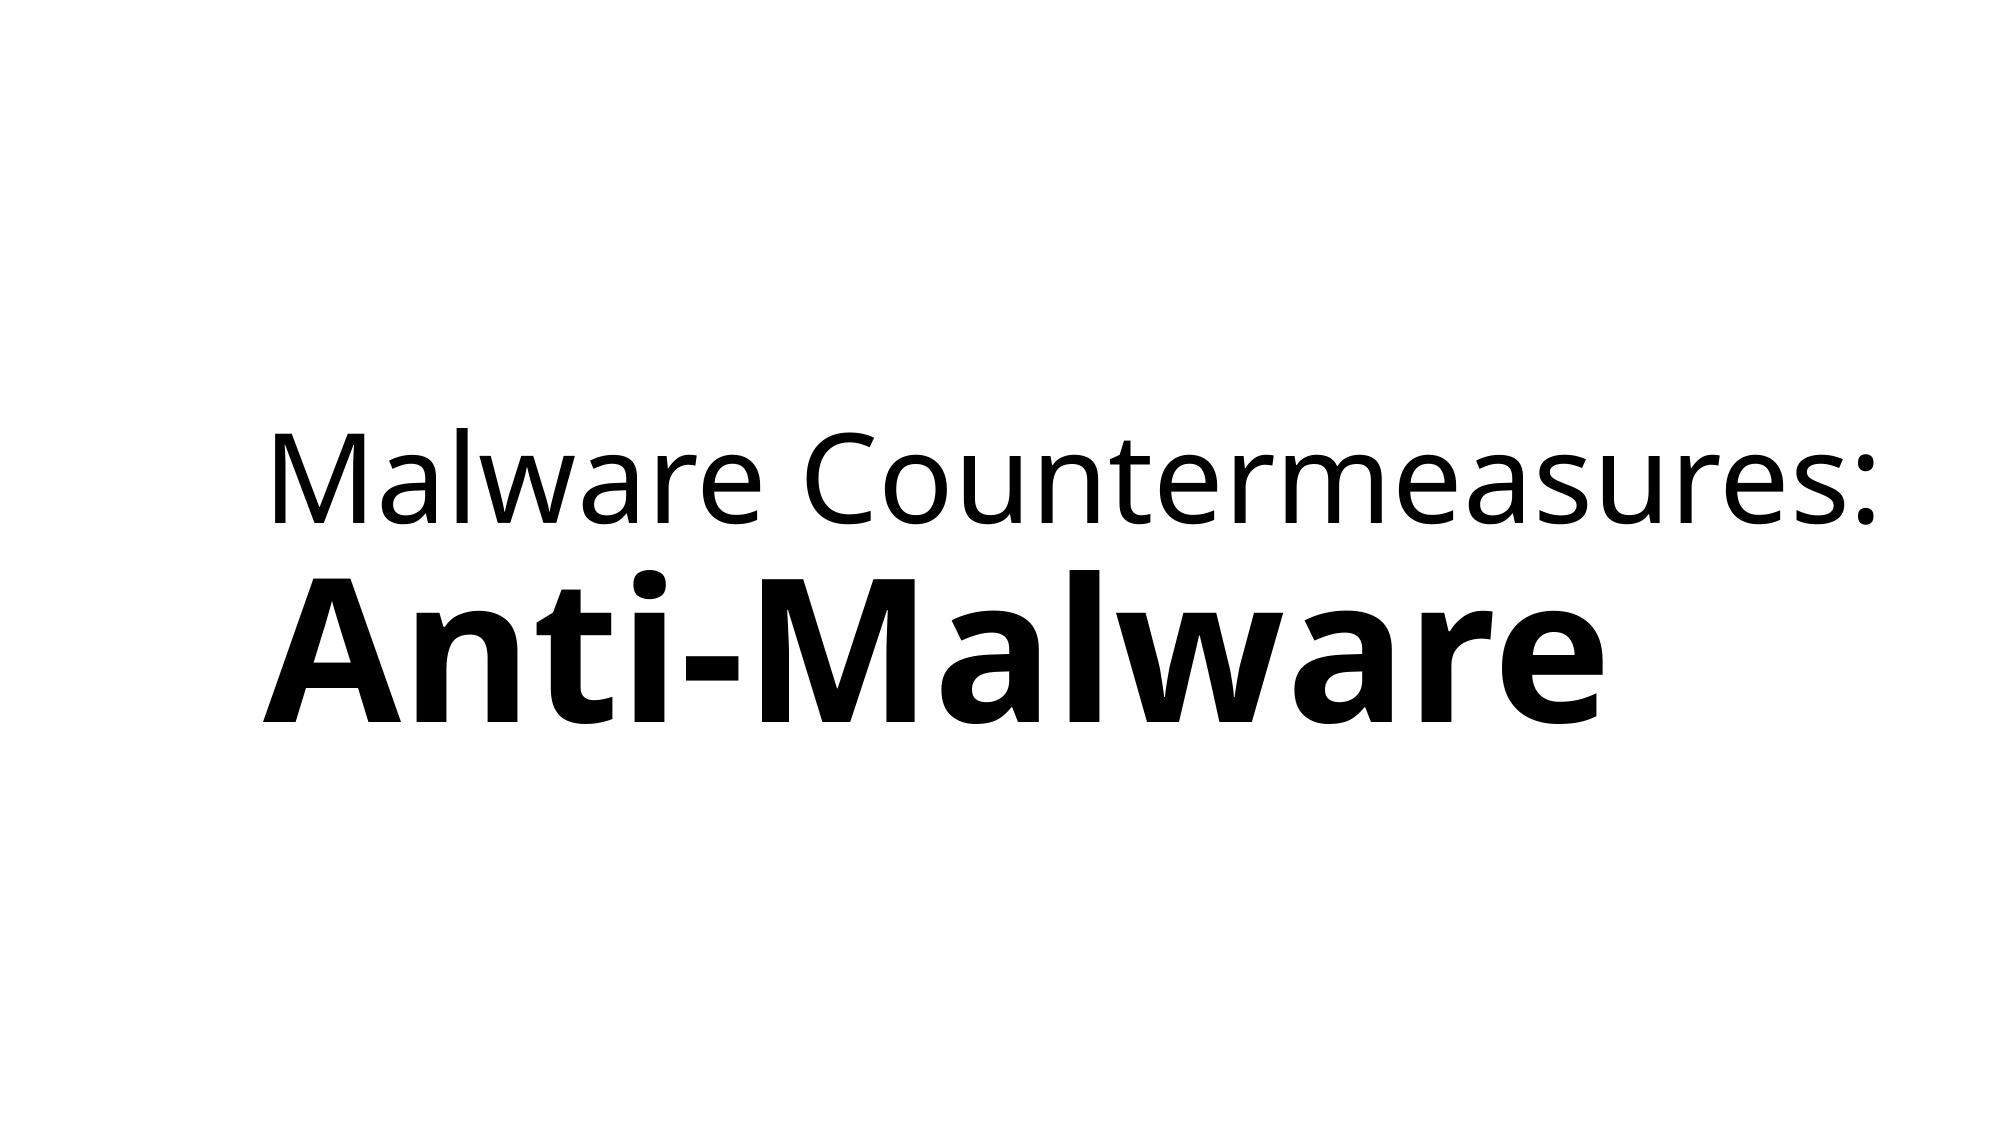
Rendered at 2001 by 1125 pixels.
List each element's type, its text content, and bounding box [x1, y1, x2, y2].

title Malware Countermeasures: Anti-Malware [248, 348, 2000, 774]
